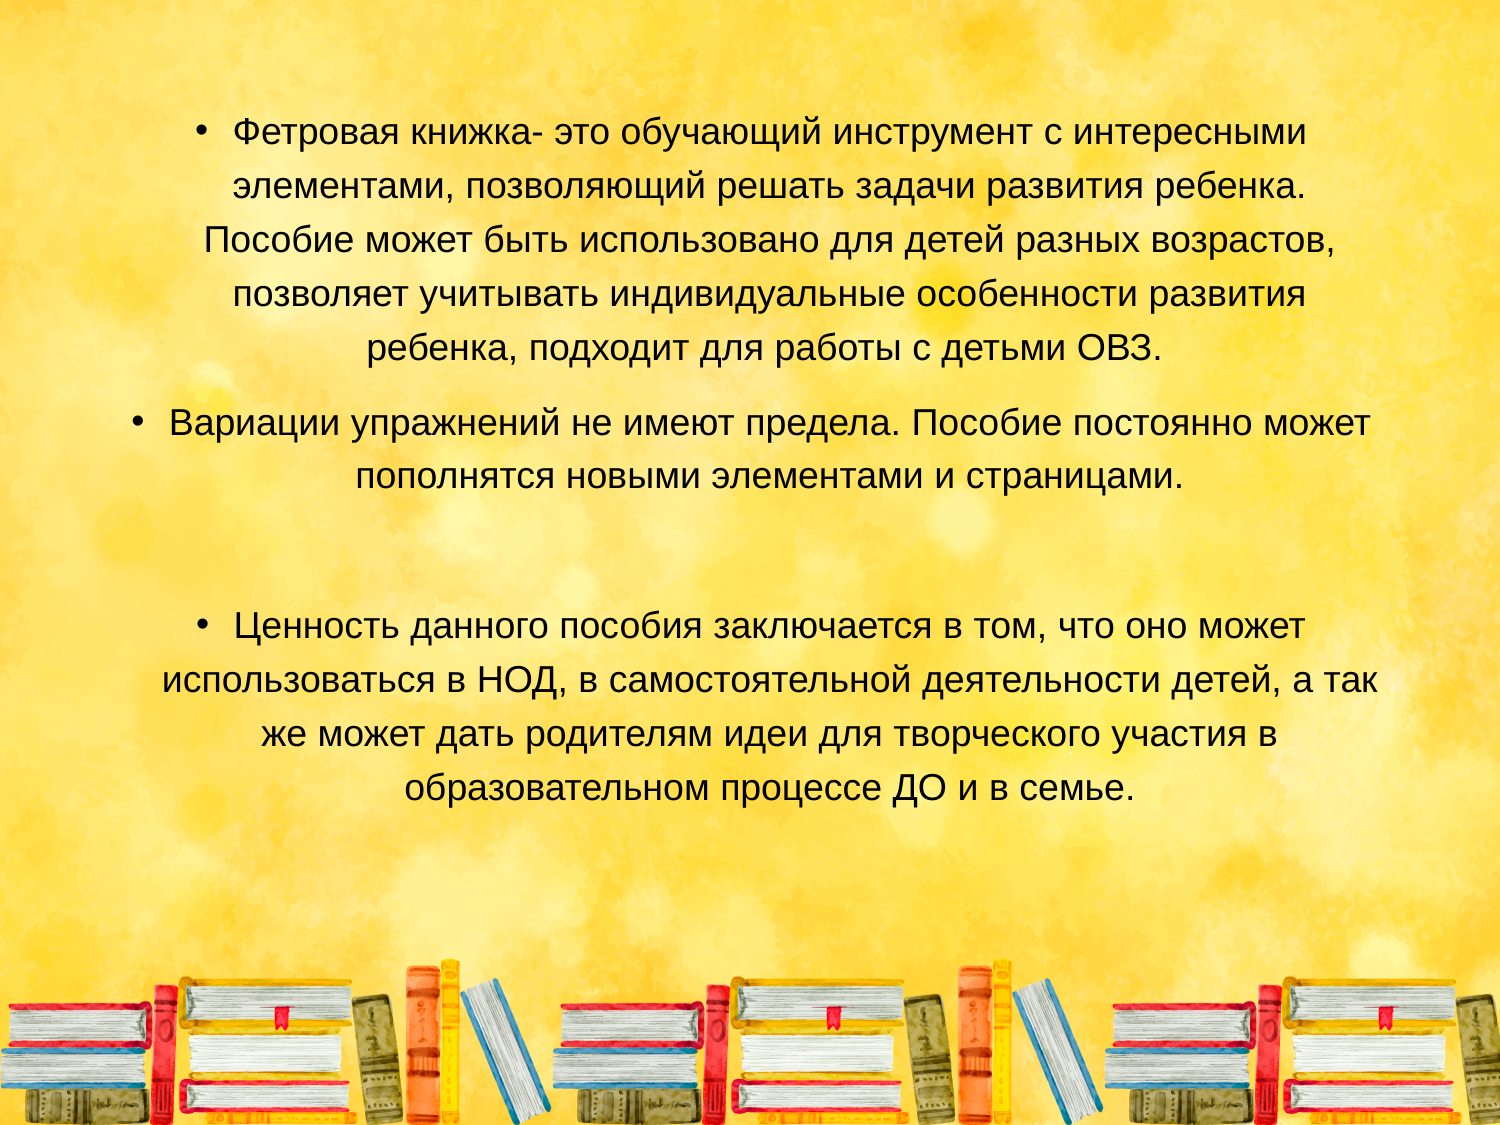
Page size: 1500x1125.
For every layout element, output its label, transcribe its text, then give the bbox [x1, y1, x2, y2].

picture [0, 0, 1500, 1125]
list Фетровая книжка- это обучающий инструмент с интересными элементами, позволяющий решать задачи развития ребенка. Пособие может быть использовано для детей разных возрастов, позволяет учитывать индивидуальные особенности развития ребенка, подходит для работы с детьми ОВЗ. Вариации упражнений не имеют предела. Пособие постоянно может пополнятся новыми элементами и страницами. Ценность данного пособия заключается в том, что оно может использоваться в НОД, в самостоятельной деятельности детей, а так же может дать родителям идеи для творческого участия в образовательном процессе ДО и в семье. [105, 90, 1398, 1014]
